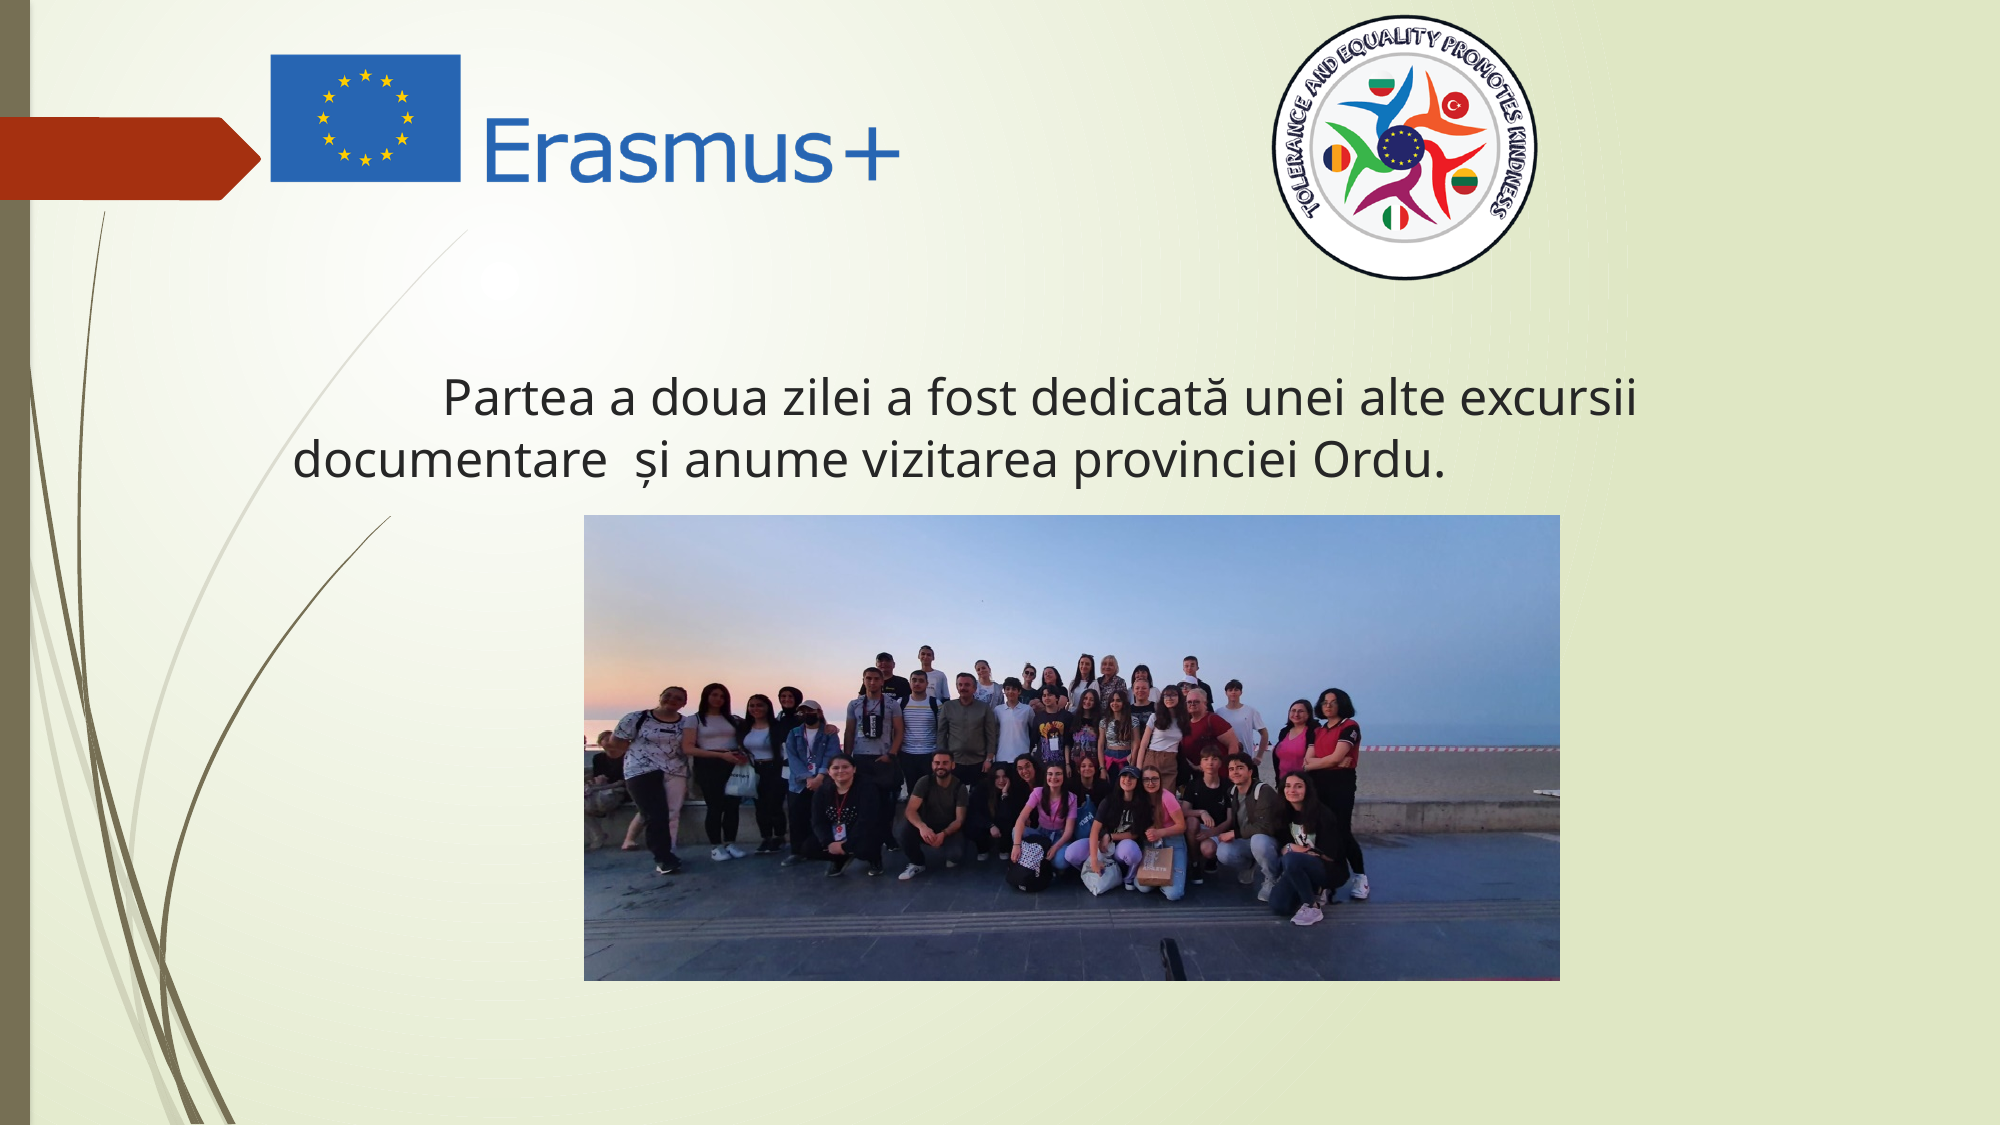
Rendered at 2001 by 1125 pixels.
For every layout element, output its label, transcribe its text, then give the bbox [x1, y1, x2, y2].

picture [232, 17, 936, 219]
picture [583, 514, 1560, 982]
title Partea a doua zilei a fost dedicată unei alte excursii documentare și anume vizitarea provinciei Ordu. [277, 352, 1860, 684]
picture [1233, 0, 1580, 320]
